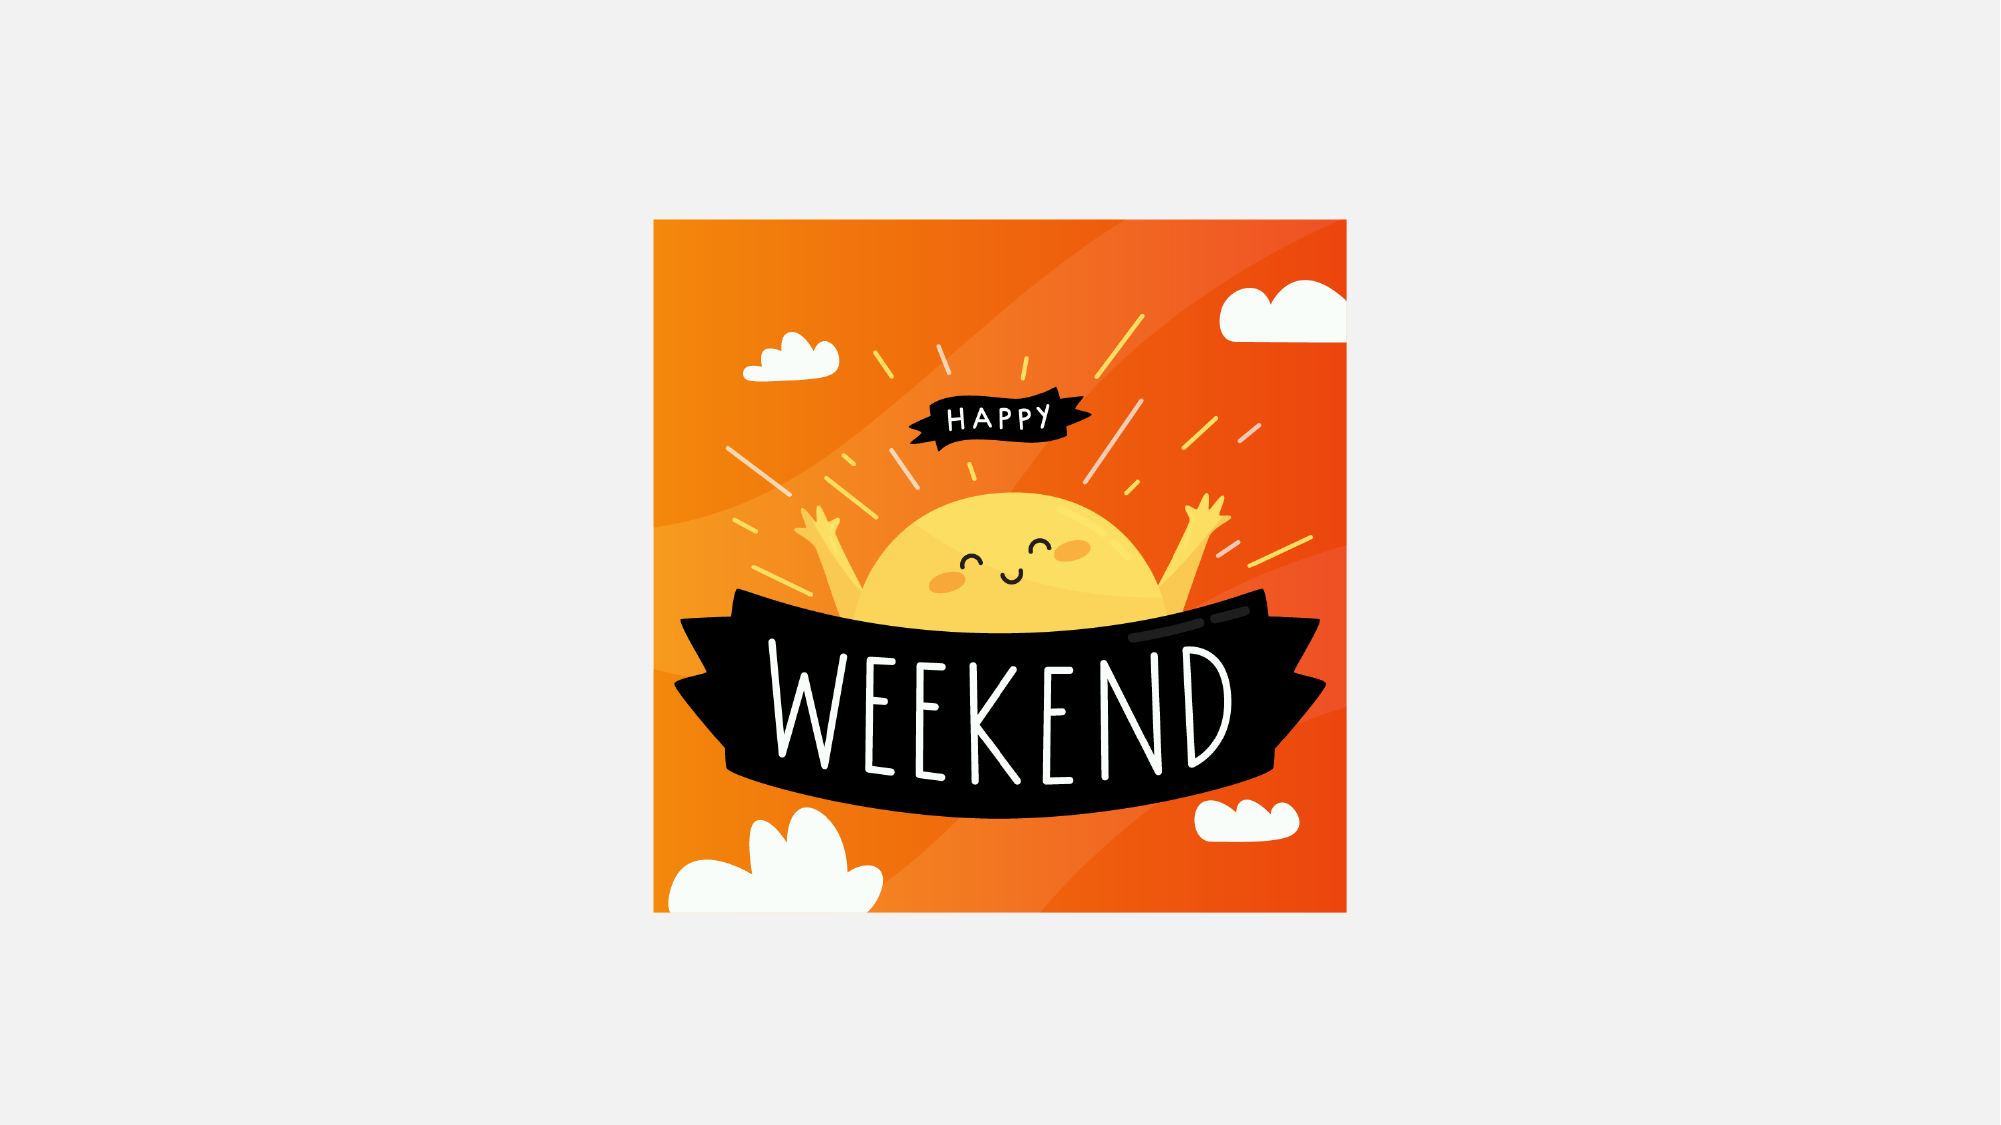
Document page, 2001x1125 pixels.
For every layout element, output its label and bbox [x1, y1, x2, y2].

picture [653, 219, 1347, 913]
